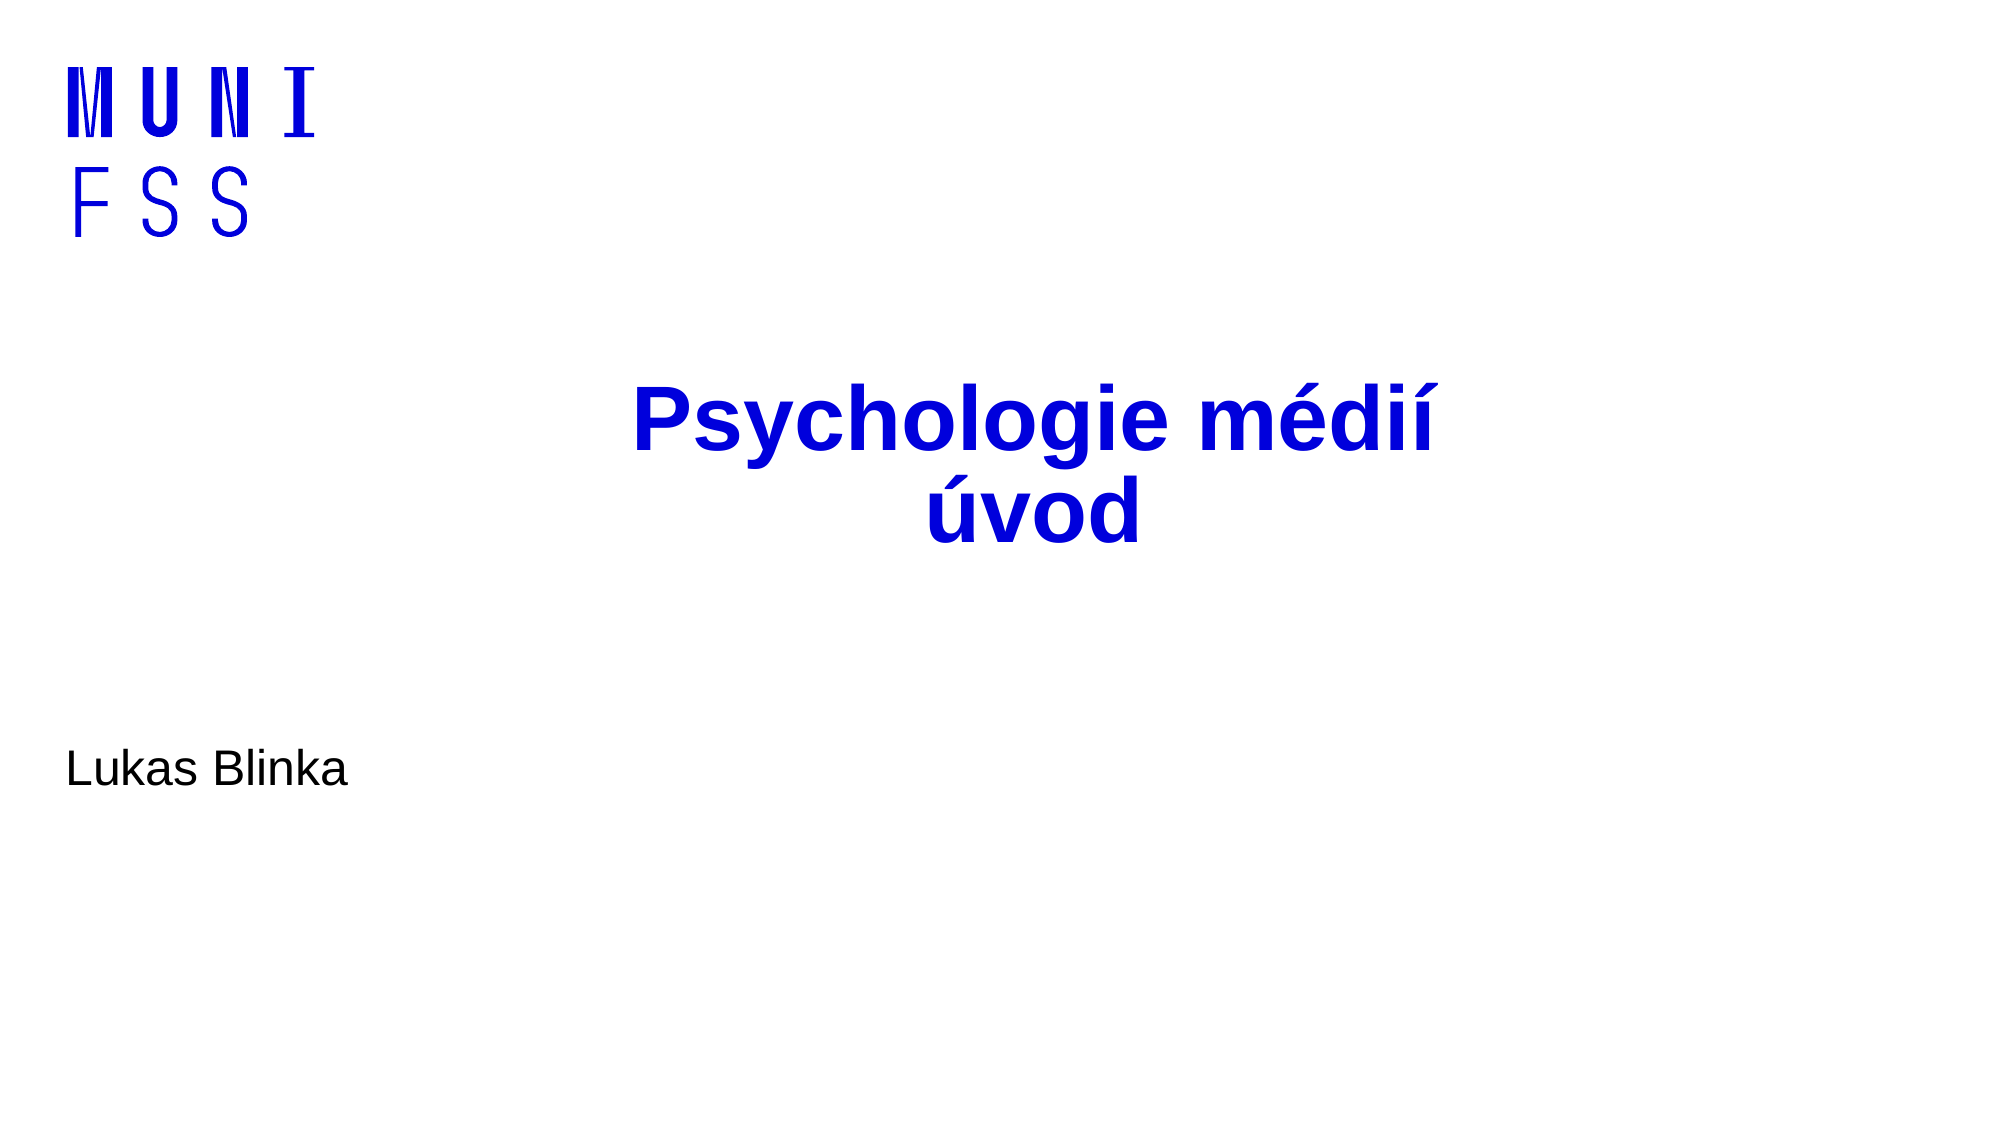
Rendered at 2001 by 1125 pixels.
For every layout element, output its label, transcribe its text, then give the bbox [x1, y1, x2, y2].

title Psychologie médií úvod [102, 377, 1967, 570]
subtitle Lukas Blinka [65, 675, 1930, 914]
